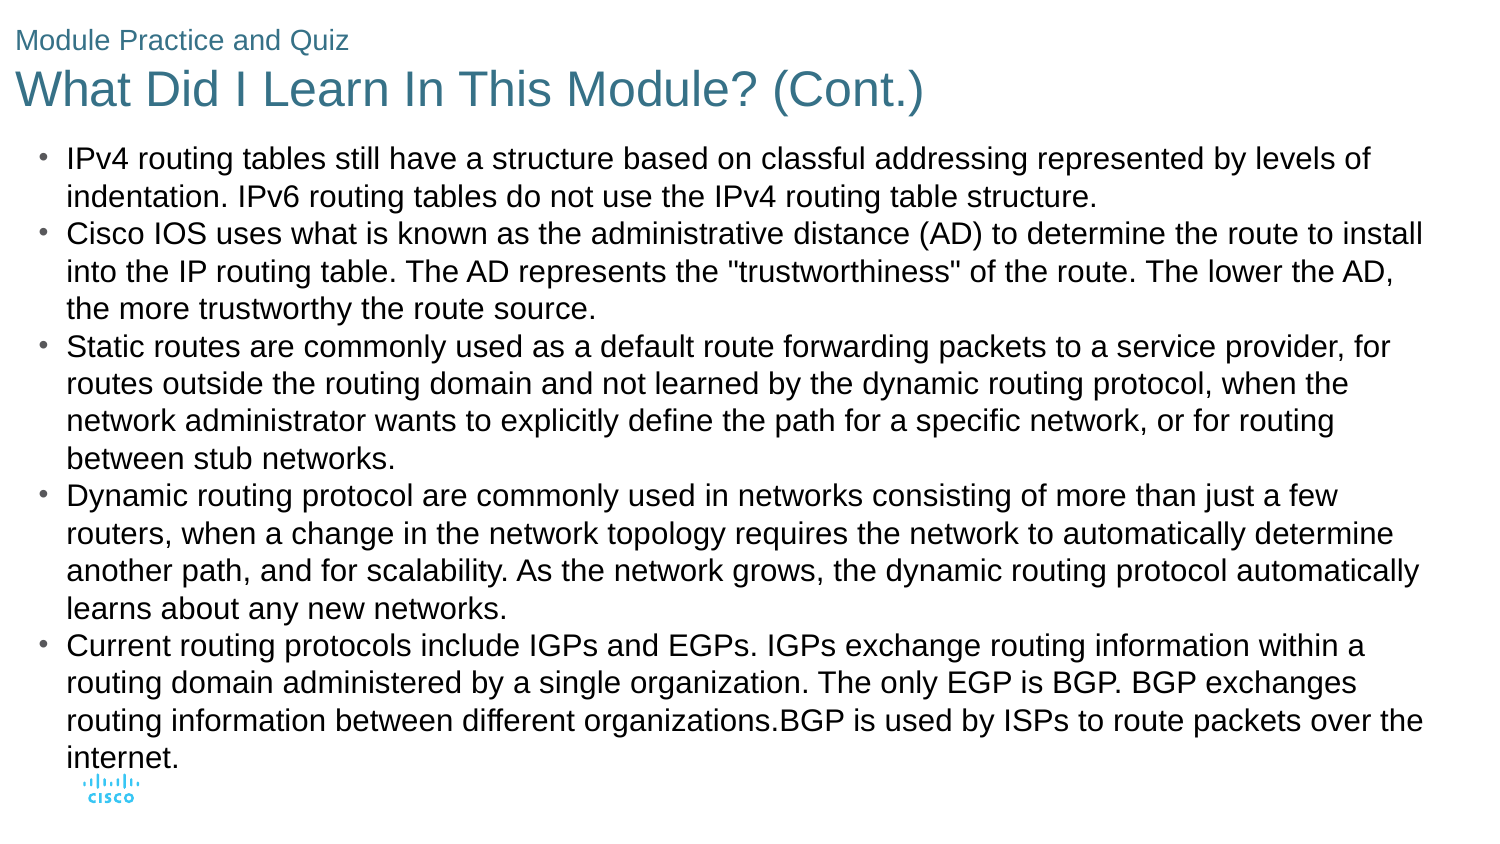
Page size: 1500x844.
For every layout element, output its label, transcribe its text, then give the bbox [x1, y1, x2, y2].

title Module Practice and Quiz What Did I Learn In This Module? (Cont.) [0, 6, 1500, 131]
list IPv4 routing tables still have a structure based on classful addressing represented by levels of indentation. IPv6 routing tables do not use the IPv4 routing table structure. Cisco IOS uses what is known as the administrative distance (AD) to determine the route to install into the IP routing table. The AD represents the "trustworthiness" of the route. The lower the AD, the more trustworthy the route source. Static routes are commonly used as a default route forwarding packets to a service provider, for routes outside the routing domain and not learned by the dynamic routing protocol, when the network administrator wants to explicitly define the path for a specific network, or for routing between stub networks. Dynamic routing protocol are commonly used in networks consisting of more than just a few routers, when a change in the network topology requires the network to automatically determine another path, and for scalability. As the network grows, the dynamic routing protocol automatically learns about any new networks. Current routing protocols include IGPs and EGPs. IGPs exchange routing information within a routing domain administered by a single organization. The only EGP is BGP. BGP exchanges routing information between different organizations.BGP is used by ISPs to route packets over the internet. [23, 131, 1476, 813]
